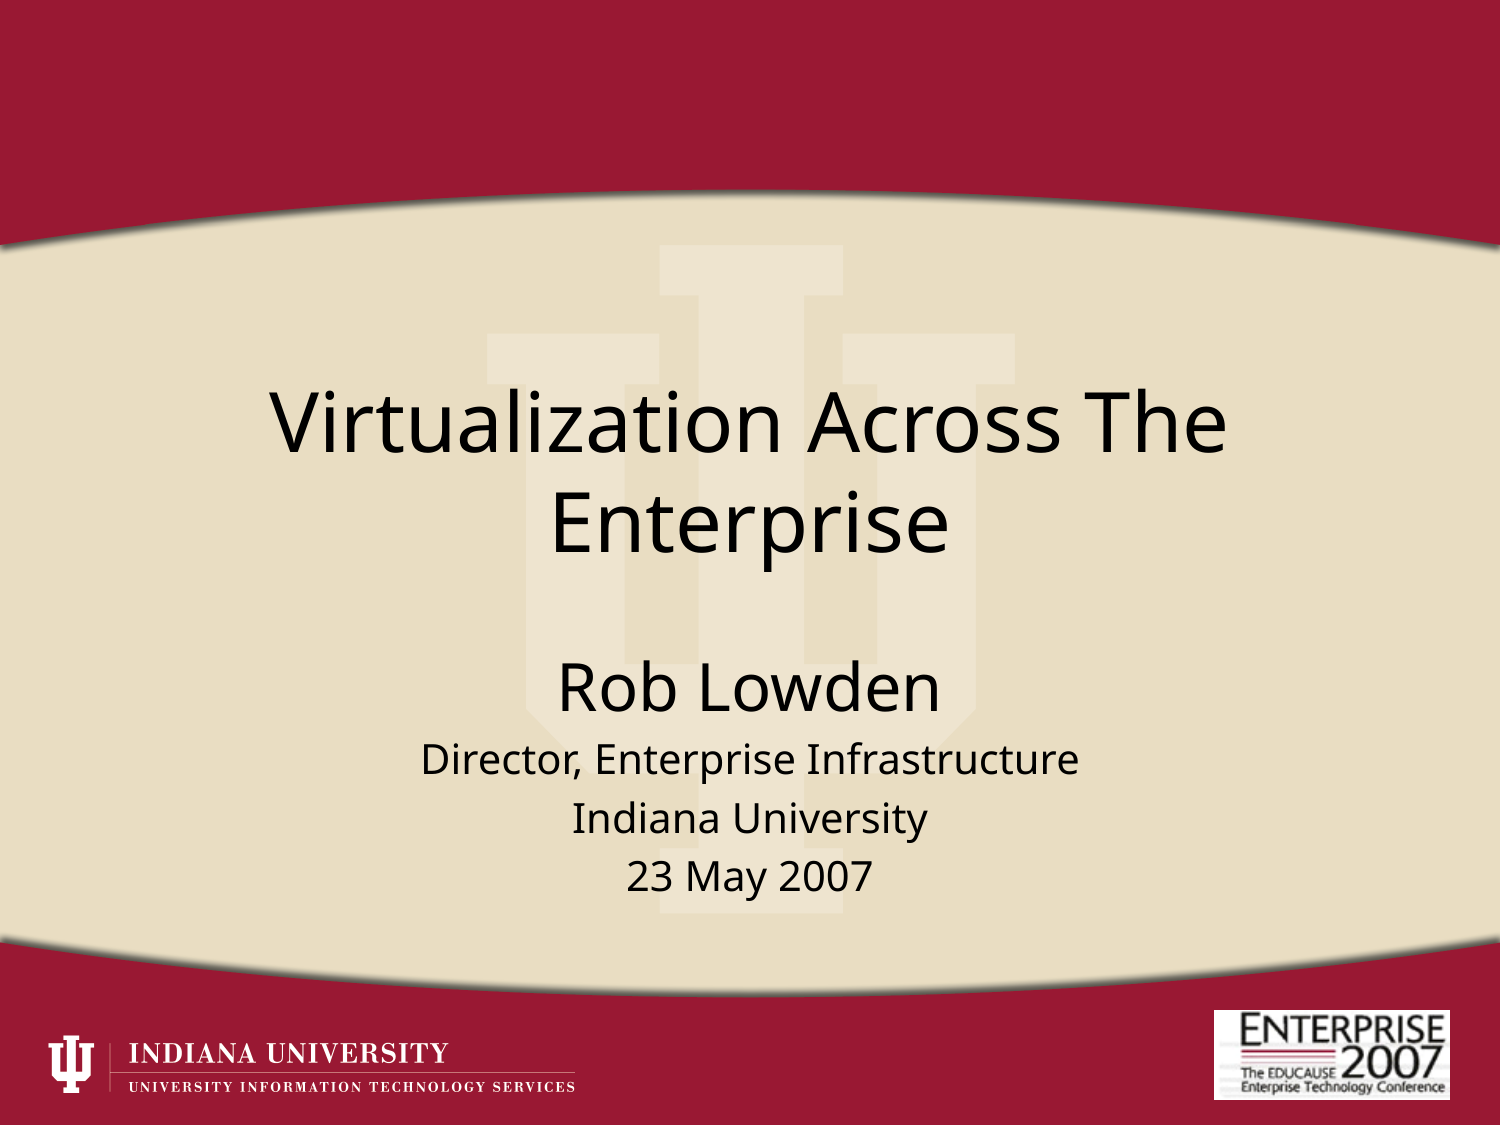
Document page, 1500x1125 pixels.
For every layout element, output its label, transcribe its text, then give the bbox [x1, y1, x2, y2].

picture [0, 0, 1500, 1125]
title Virtualization Across The Enterprise [112, 374, 1388, 563]
subtitle Rob Lowden Director, Enterprise Infrastructure Indiana University 23 May 2007 [224, 637, 1276, 926]
